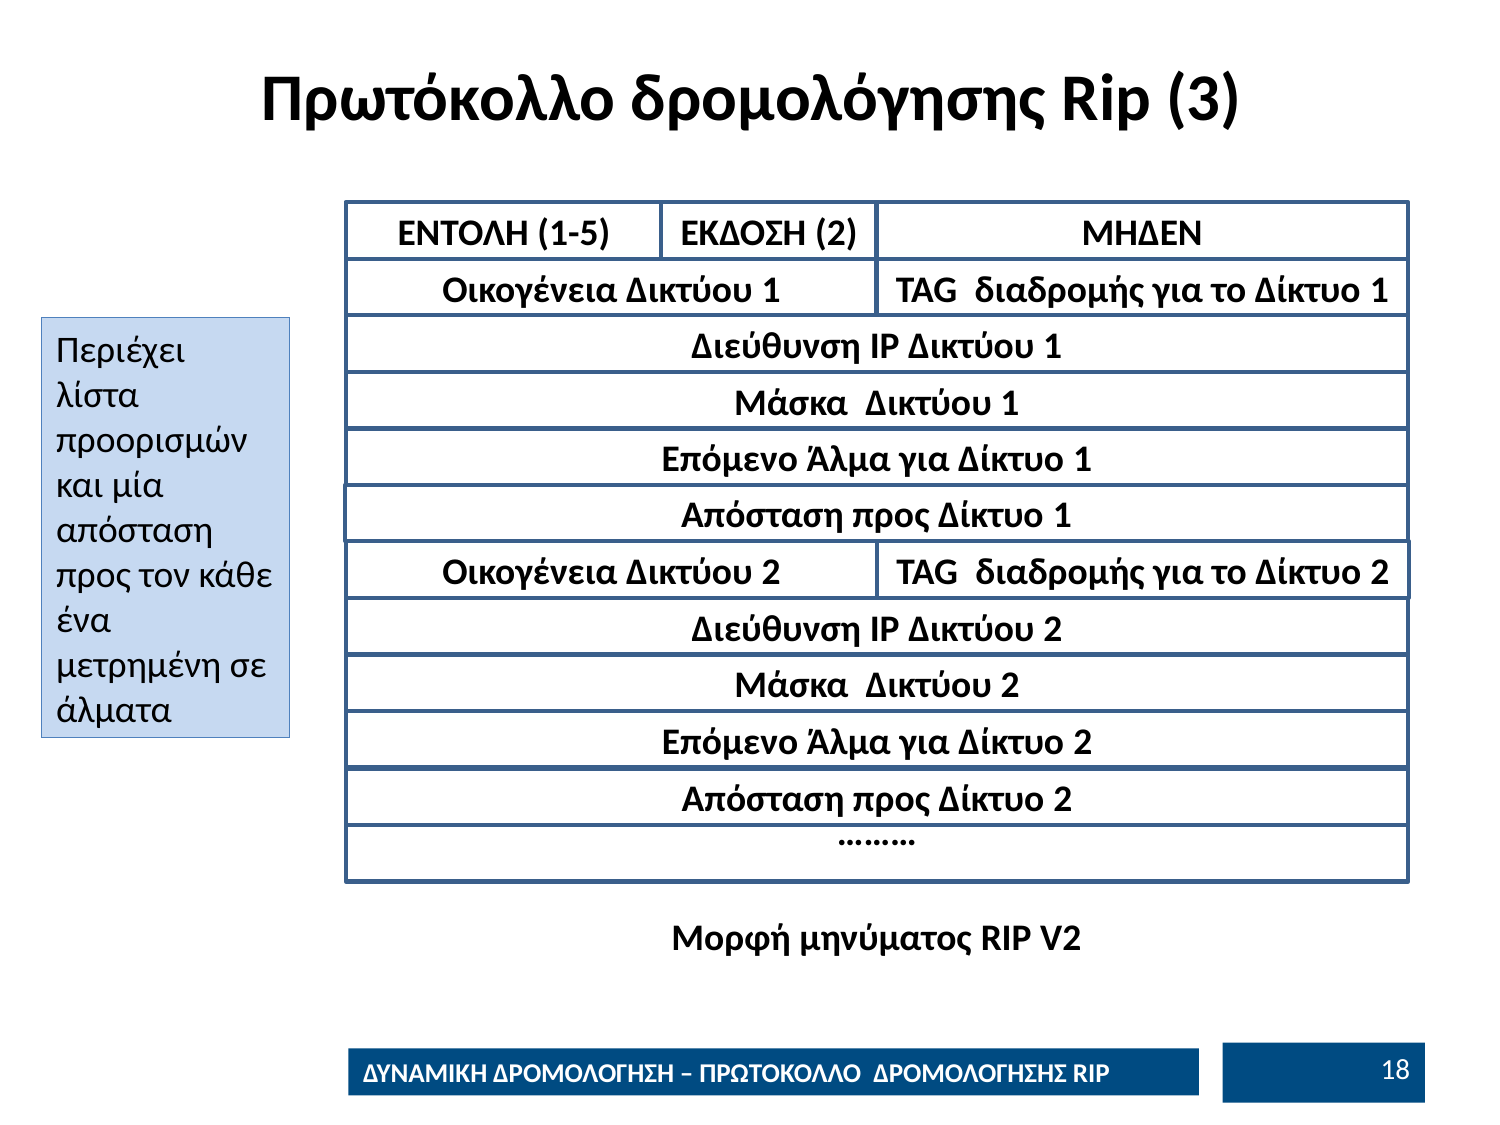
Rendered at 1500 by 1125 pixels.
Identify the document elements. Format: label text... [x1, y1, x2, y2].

text_box Περιέχει λίστα προορισμών και μία απόσταση προς τον κάθε ένα μετρημένη σε άλματα [41, 317, 290, 738]
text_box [345, 201, 1409, 882]
list Μορφή μηνύματος RIP V2 [345, 905, 1408, 1024]
title Πρωτόκολλο δρομολόγησης Rip (3) [76, 19, 1427, 169]
slide_number 17 [1222, 1042, 1425, 1103]
